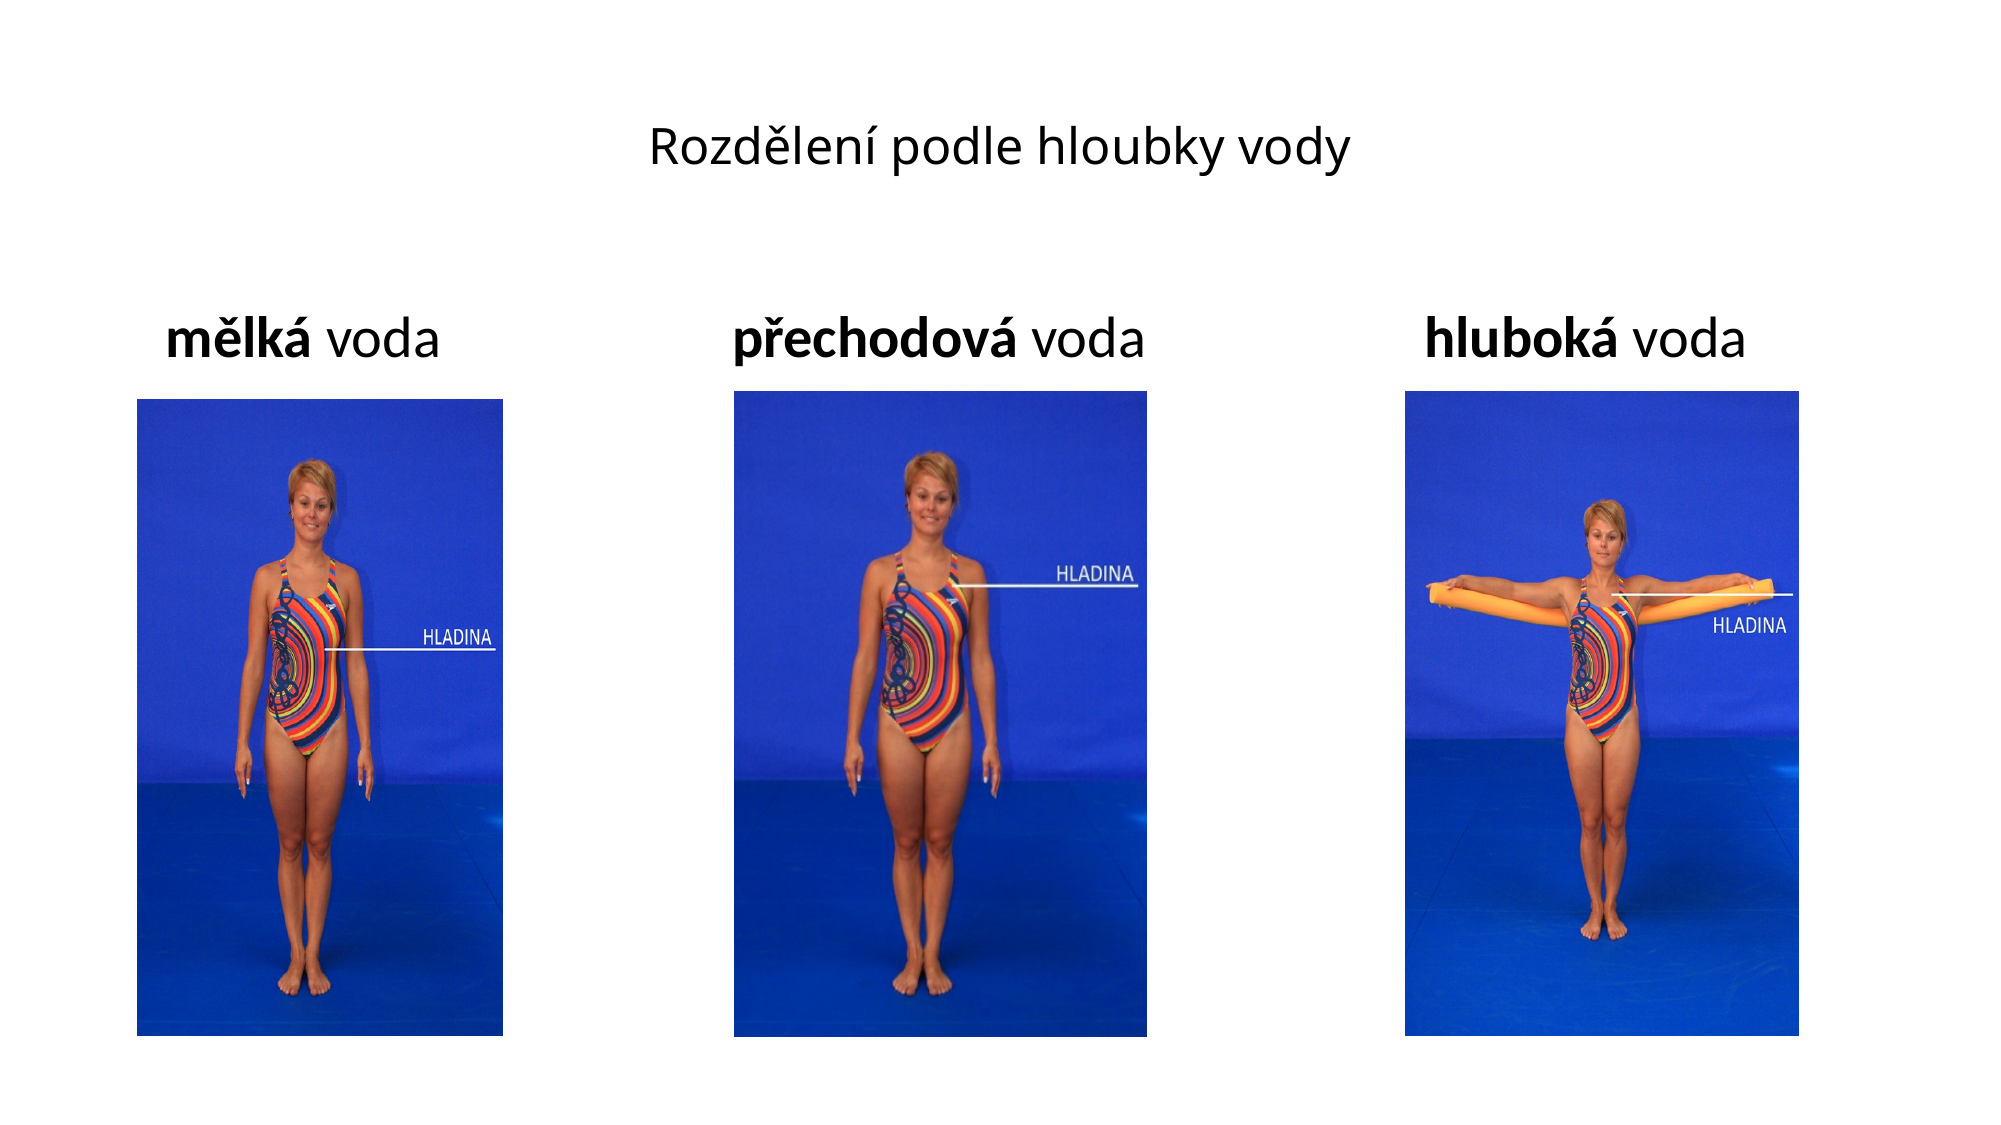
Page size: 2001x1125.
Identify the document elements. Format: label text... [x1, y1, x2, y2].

picture [734, 391, 1147, 1037]
title Rozdělení podle hloubky vody [137, 59, 1863, 278]
picture [1405, 391, 1799, 1036]
picture [137, 399, 503, 1036]
list mělká voda přechodová voda hluboká voda [137, 299, 1863, 1014]
